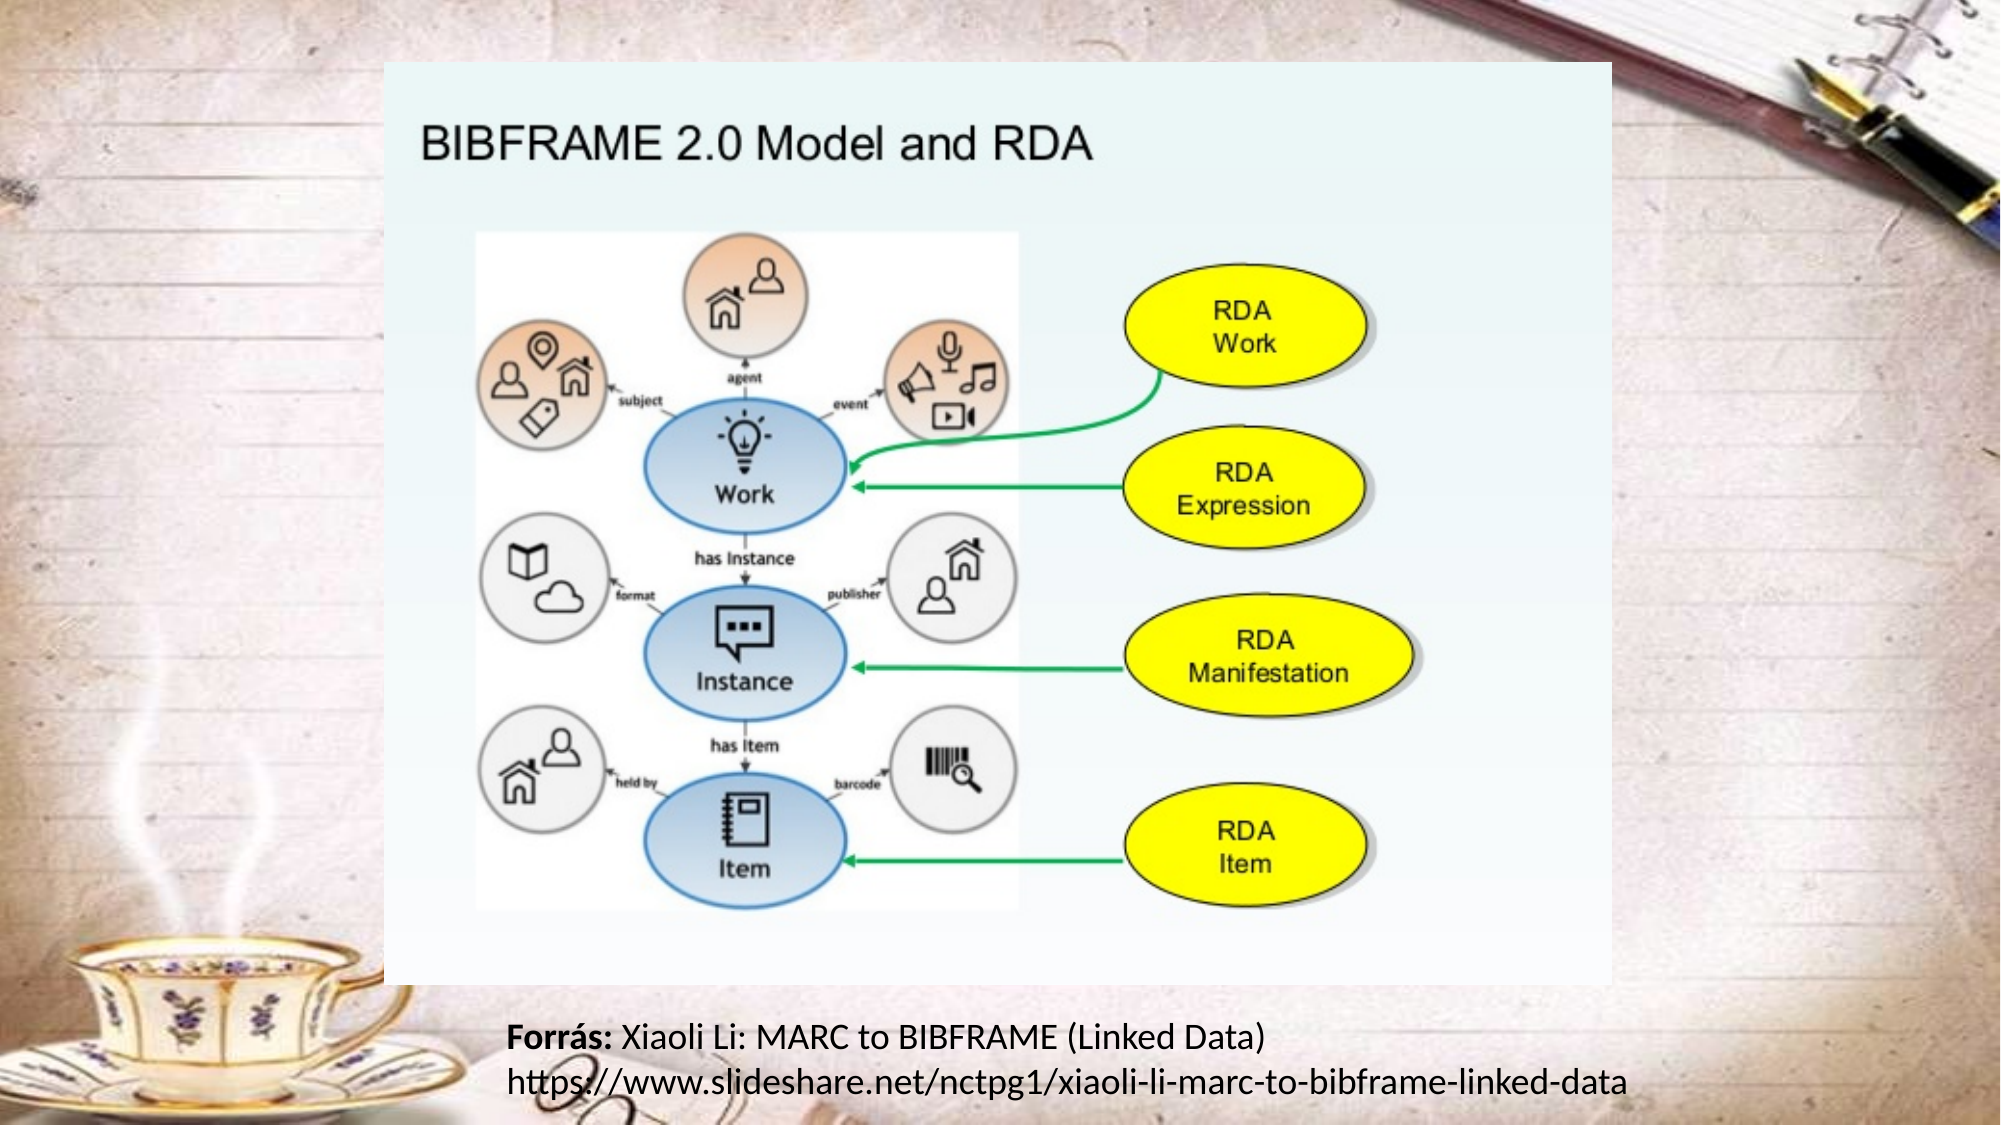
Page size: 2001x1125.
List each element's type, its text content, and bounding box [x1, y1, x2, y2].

picture [0, 0, 2001, 1125]
text_box Forrás: Xiaoli Li: MARC to BIBFRAME (Linked Data) https://www.slideshare.net/nctpg1/xiaoli-li-marc-to-bibframe-linked-data [491, 1005, 1931, 1110]
